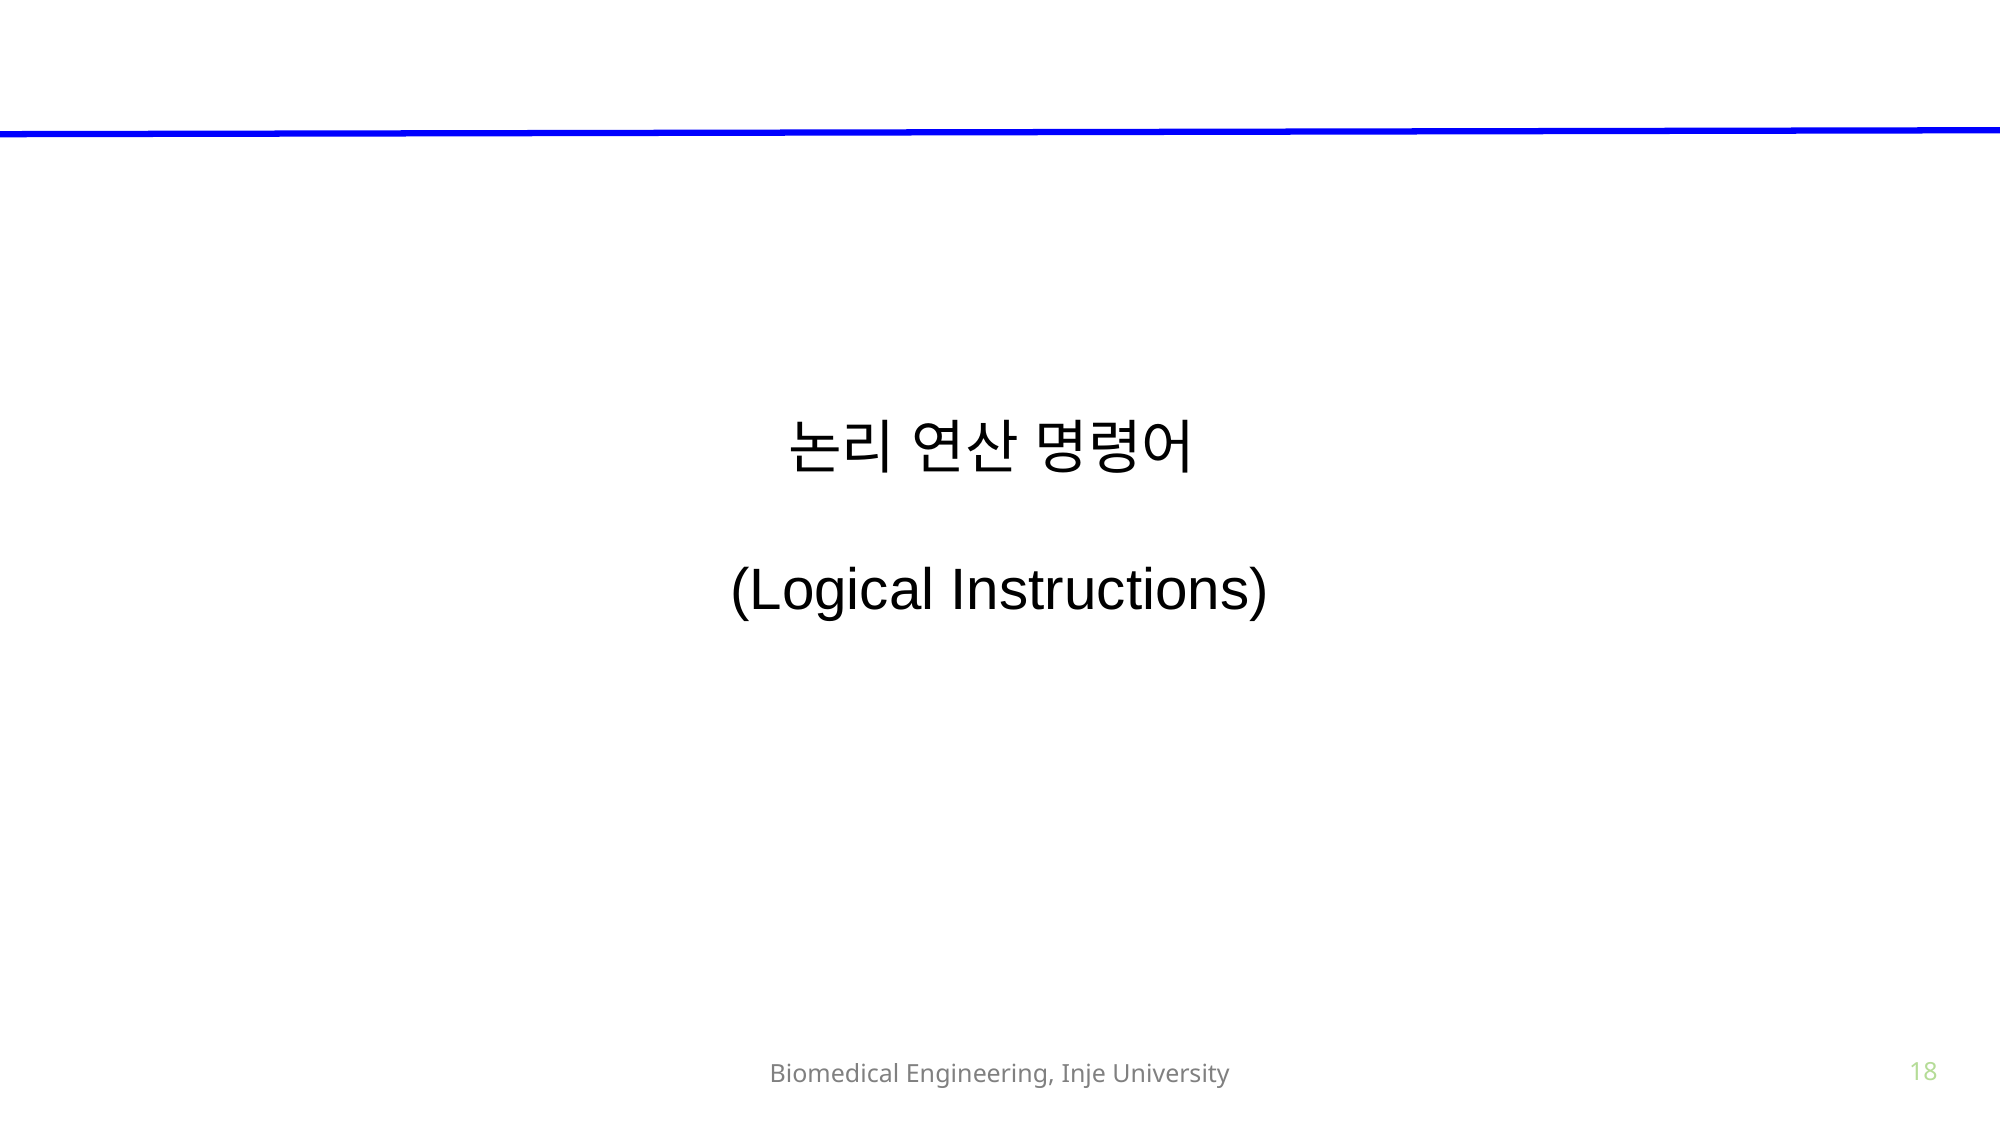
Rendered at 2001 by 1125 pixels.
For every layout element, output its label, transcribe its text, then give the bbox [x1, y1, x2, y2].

footer Biomedical Engineering, Inje University [662, 1042, 1338, 1102]
slide_number 18 [1412, 1042, 1953, 1102]
text_box 논리 연산 명령어 (Logical Instructions) [47, 369, 1953, 671]
